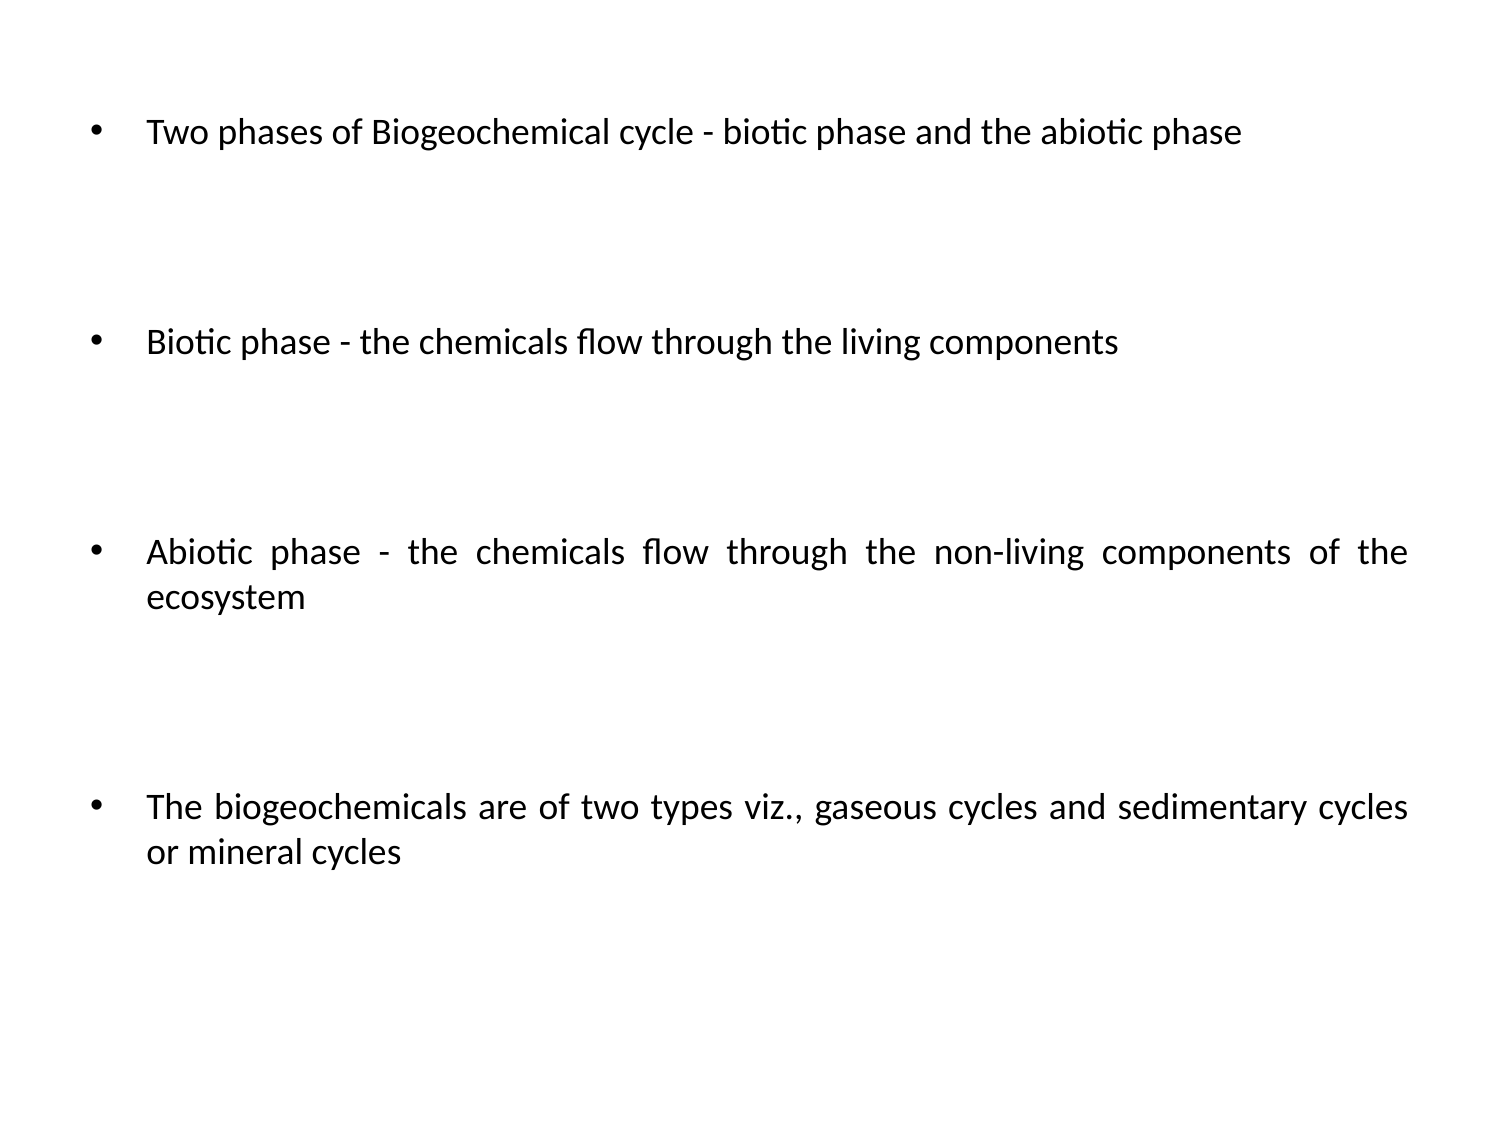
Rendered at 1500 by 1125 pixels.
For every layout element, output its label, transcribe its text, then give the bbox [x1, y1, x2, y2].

list Two phases of Biogeochemical cycle - biotic phase and the abiotic phase Biotic phase - the chemicals flow through the living components Abiotic phase - the chemicals flow through the non-living components of the ecosystem The biogeochemicals are of two types viz., gaseous cycles and sedimentary cycles or mineral cycles [75, 99, 1425, 1005]
